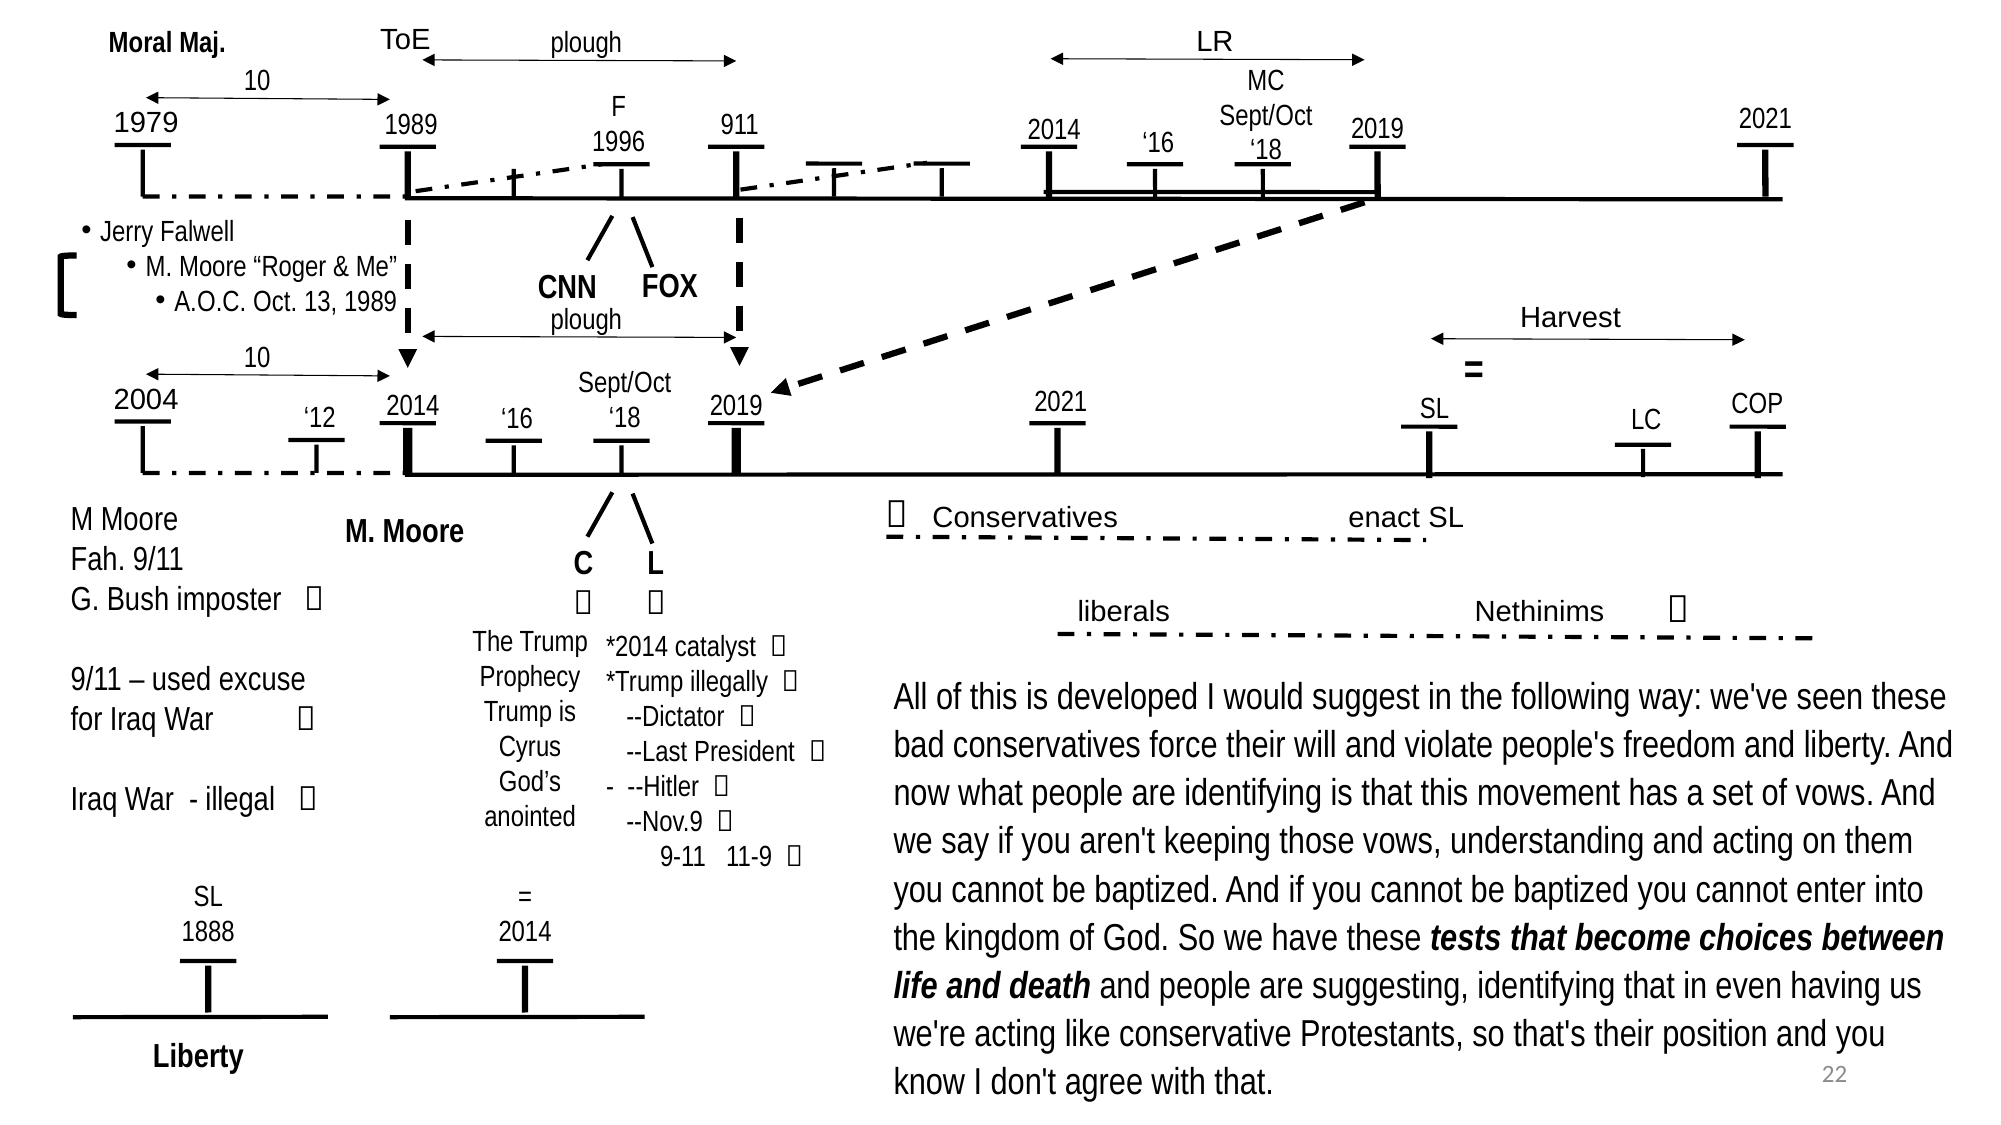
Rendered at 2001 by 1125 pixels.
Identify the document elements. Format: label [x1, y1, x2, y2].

text_box [75, 202, 1806, 479]
text_box [452, 492, 849, 906]
text_box [861, 482, 1484, 556]
text_box [60, 206, 404, 326]
text_box [316, 444, 325, 474]
text_box [878, 661, 1974, 1110]
text_box [359, 14, 1783, 200]
text_box [82, 1027, 315, 1096]
text_box [142, 426, 150, 473]
text_box [75, 17, 482, 147]
text_box [933, 577, 1750, 651]
text_box [1694, 93, 1836, 141]
text_box [827, 168, 835, 197]
text_box [454, 871, 596, 956]
text_box [142, 149, 150, 197]
text_box [64, 491, 473, 956]
text_box [631, 493, 680, 618]
slide_number [1412, 1042, 1863, 1103]
